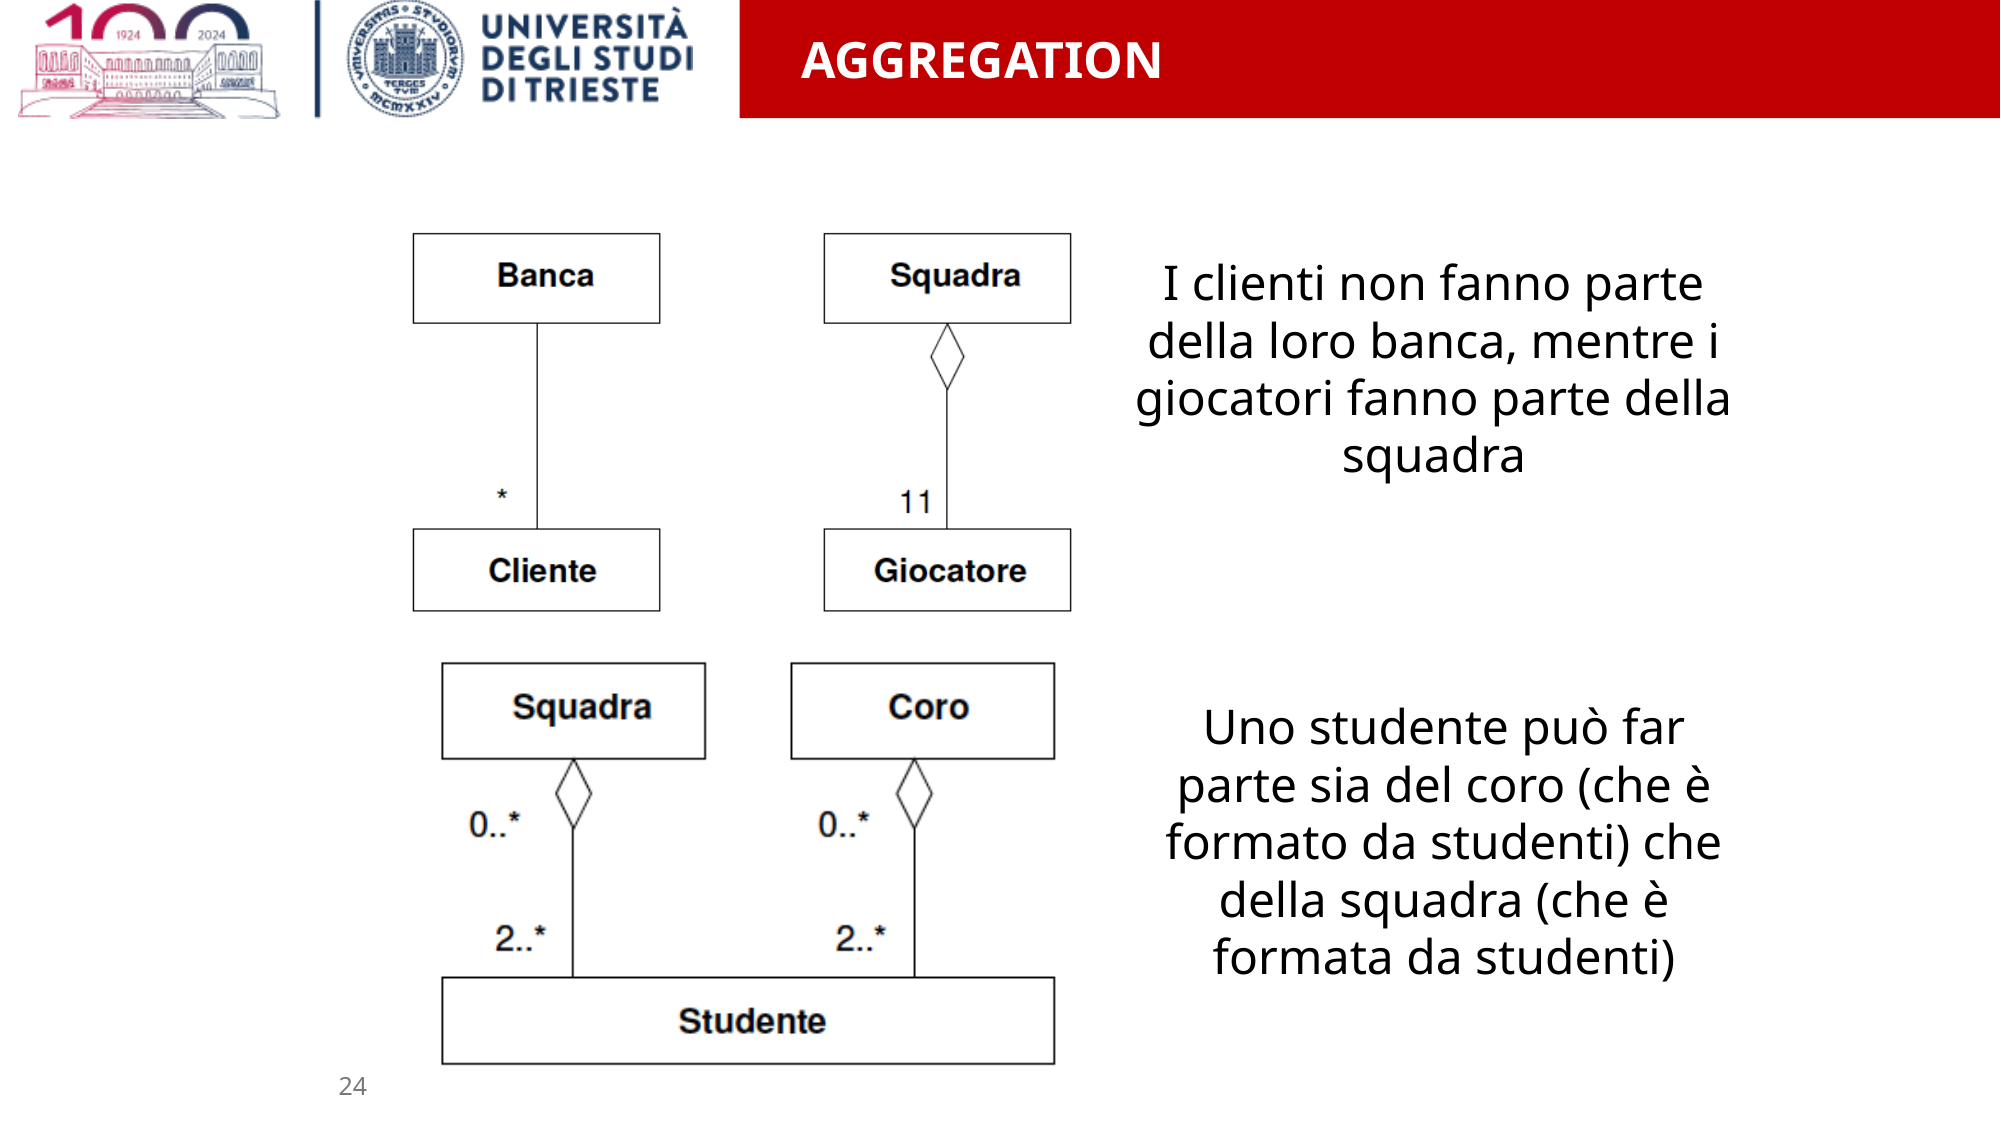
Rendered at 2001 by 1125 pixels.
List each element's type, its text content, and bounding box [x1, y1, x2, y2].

text_box AGGREGATION [786, 21, 1842, 96]
text_box I clienti non fanno parte della loro banca, mentre i giocatori fanno parte della squadra [1126, 245, 1750, 490]
picture [17, 0, 694, 119]
text_box [738, 0, 2000, 120]
picture [366, 214, 1164, 1113]
text_box Uno studente può far parte sia del coro (che è formato da studenti) che della squadra (che è formata da studenti) [1164, 689, 1750, 992]
slide_number 24 [267, 1057, 383, 1117]
